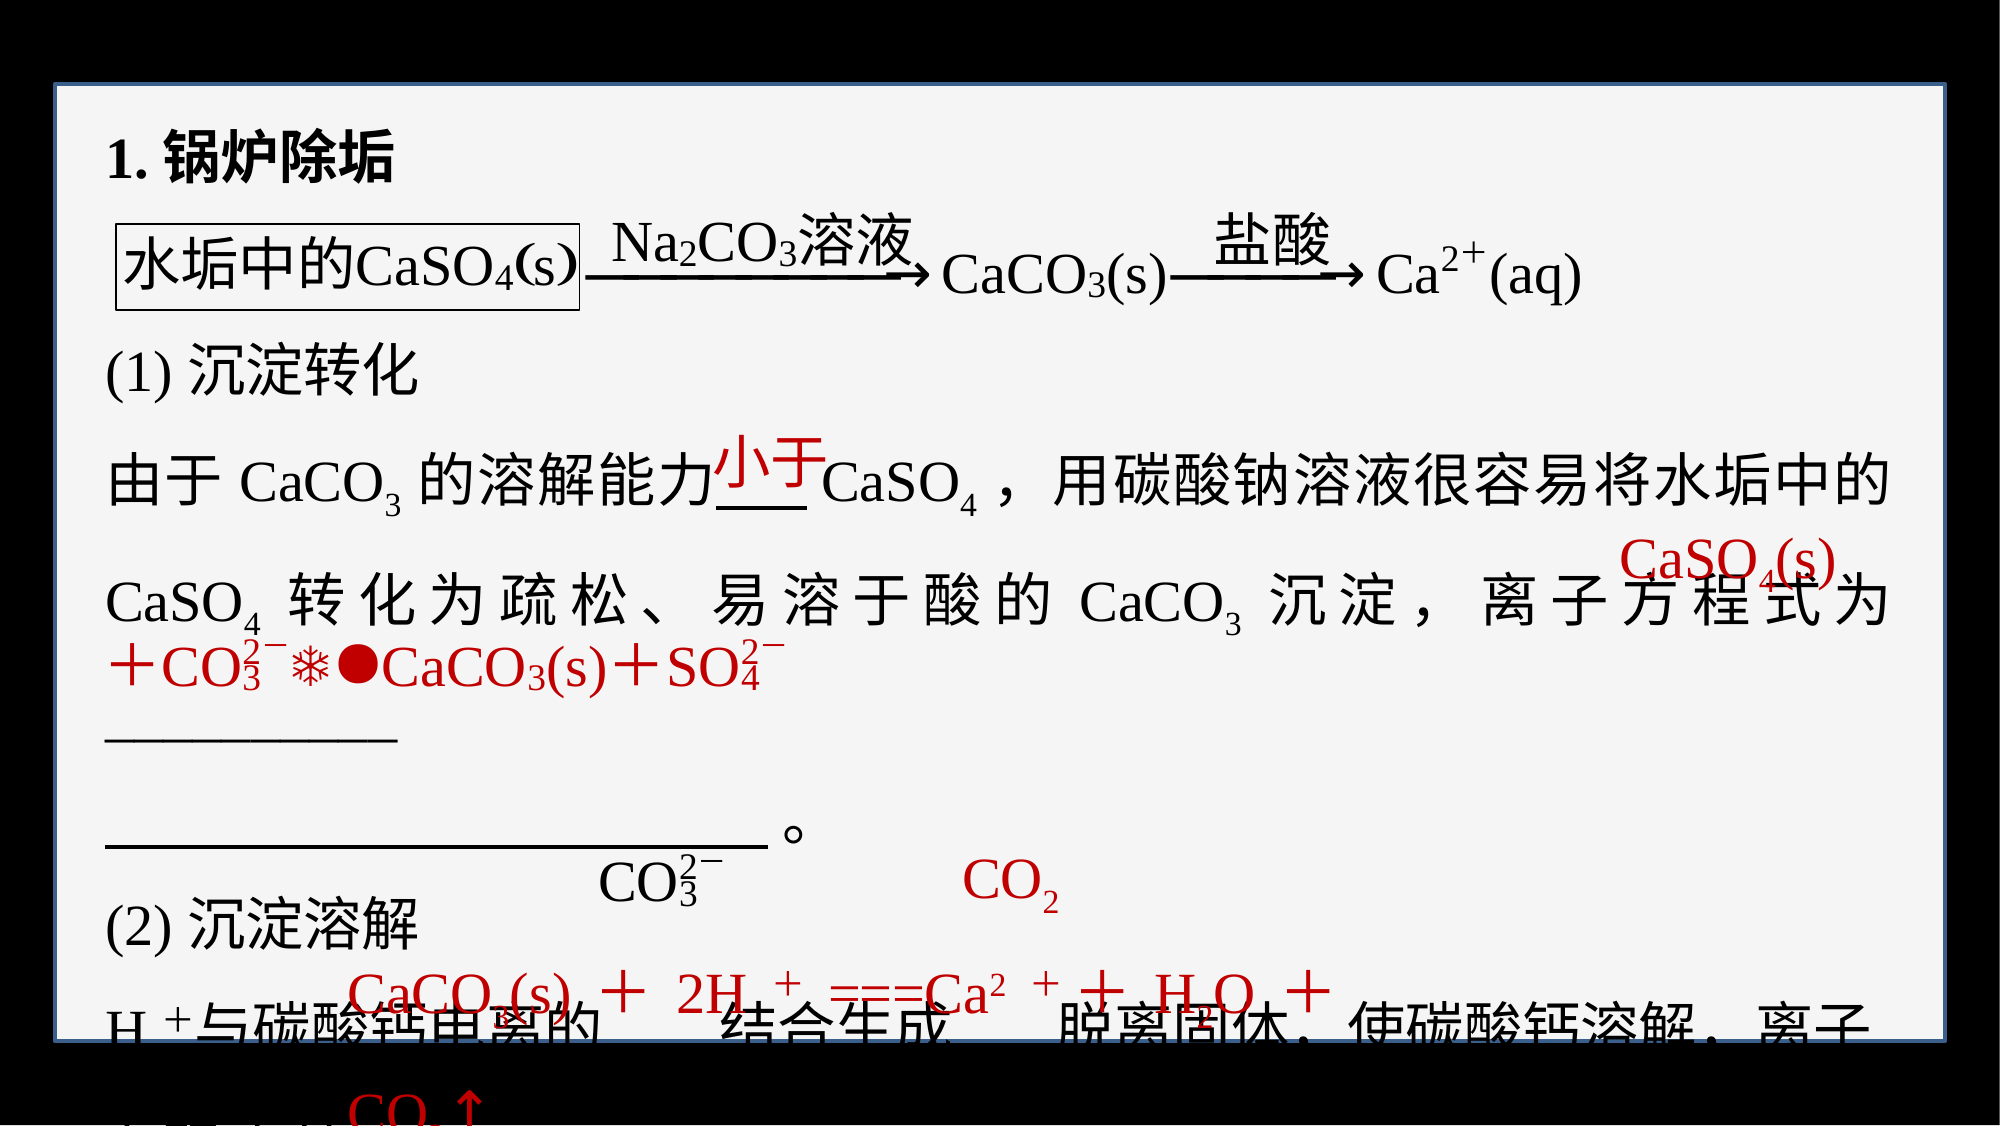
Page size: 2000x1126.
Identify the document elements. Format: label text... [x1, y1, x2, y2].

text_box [102, 618, 906, 739]
text_box CO2 [947, 832, 1075, 908]
text_box 1.锅炉除垢 [90, 78, 1921, 198]
text_box (1)沉淀转化 由于CaCO3的溶解能力 CaSO4，用碳酸钠溶液很容易将水垢中的CaSO4转化为疏松、易溶于酸的CaCO3沉淀，离子方程式为__________ 。 (2)沉淀溶解 H＋与碳酸钙电离的 结合生成 脱离固体，使碳酸钙溶解，离子 方程式为 。 [90, 291, 1921, 1126]
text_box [597, 832, 812, 937]
text_box CaCO3(s)＋2H＋===Ca2＋＋H2O＋CO2↑ [332, 908, 1367, 1126]
text_box 小于 [697, 417, 844, 503]
text_box CaSO4(s) [1604, 512, 1853, 607]
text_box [113, 194, 1830, 367]
